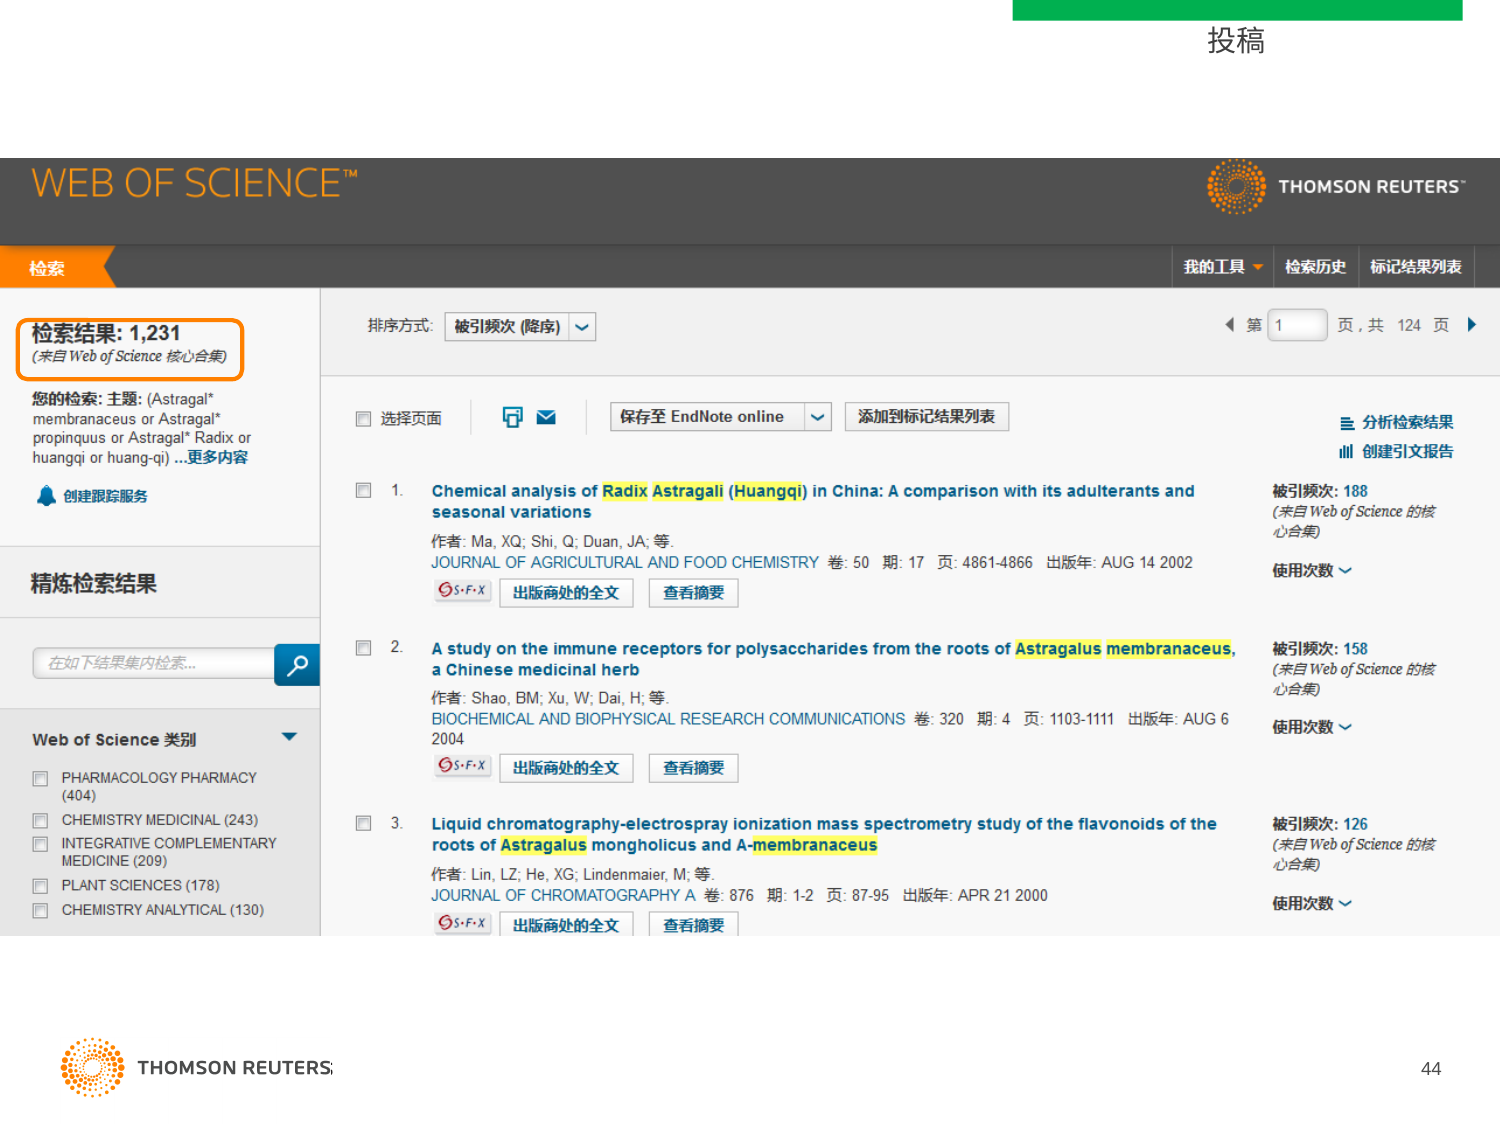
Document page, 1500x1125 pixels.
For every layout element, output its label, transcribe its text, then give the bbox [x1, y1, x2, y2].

picture [60, 1037, 333, 1125]
slide_number 44 [1381, 1048, 1458, 1088]
picture [0, 158, 1500, 936]
